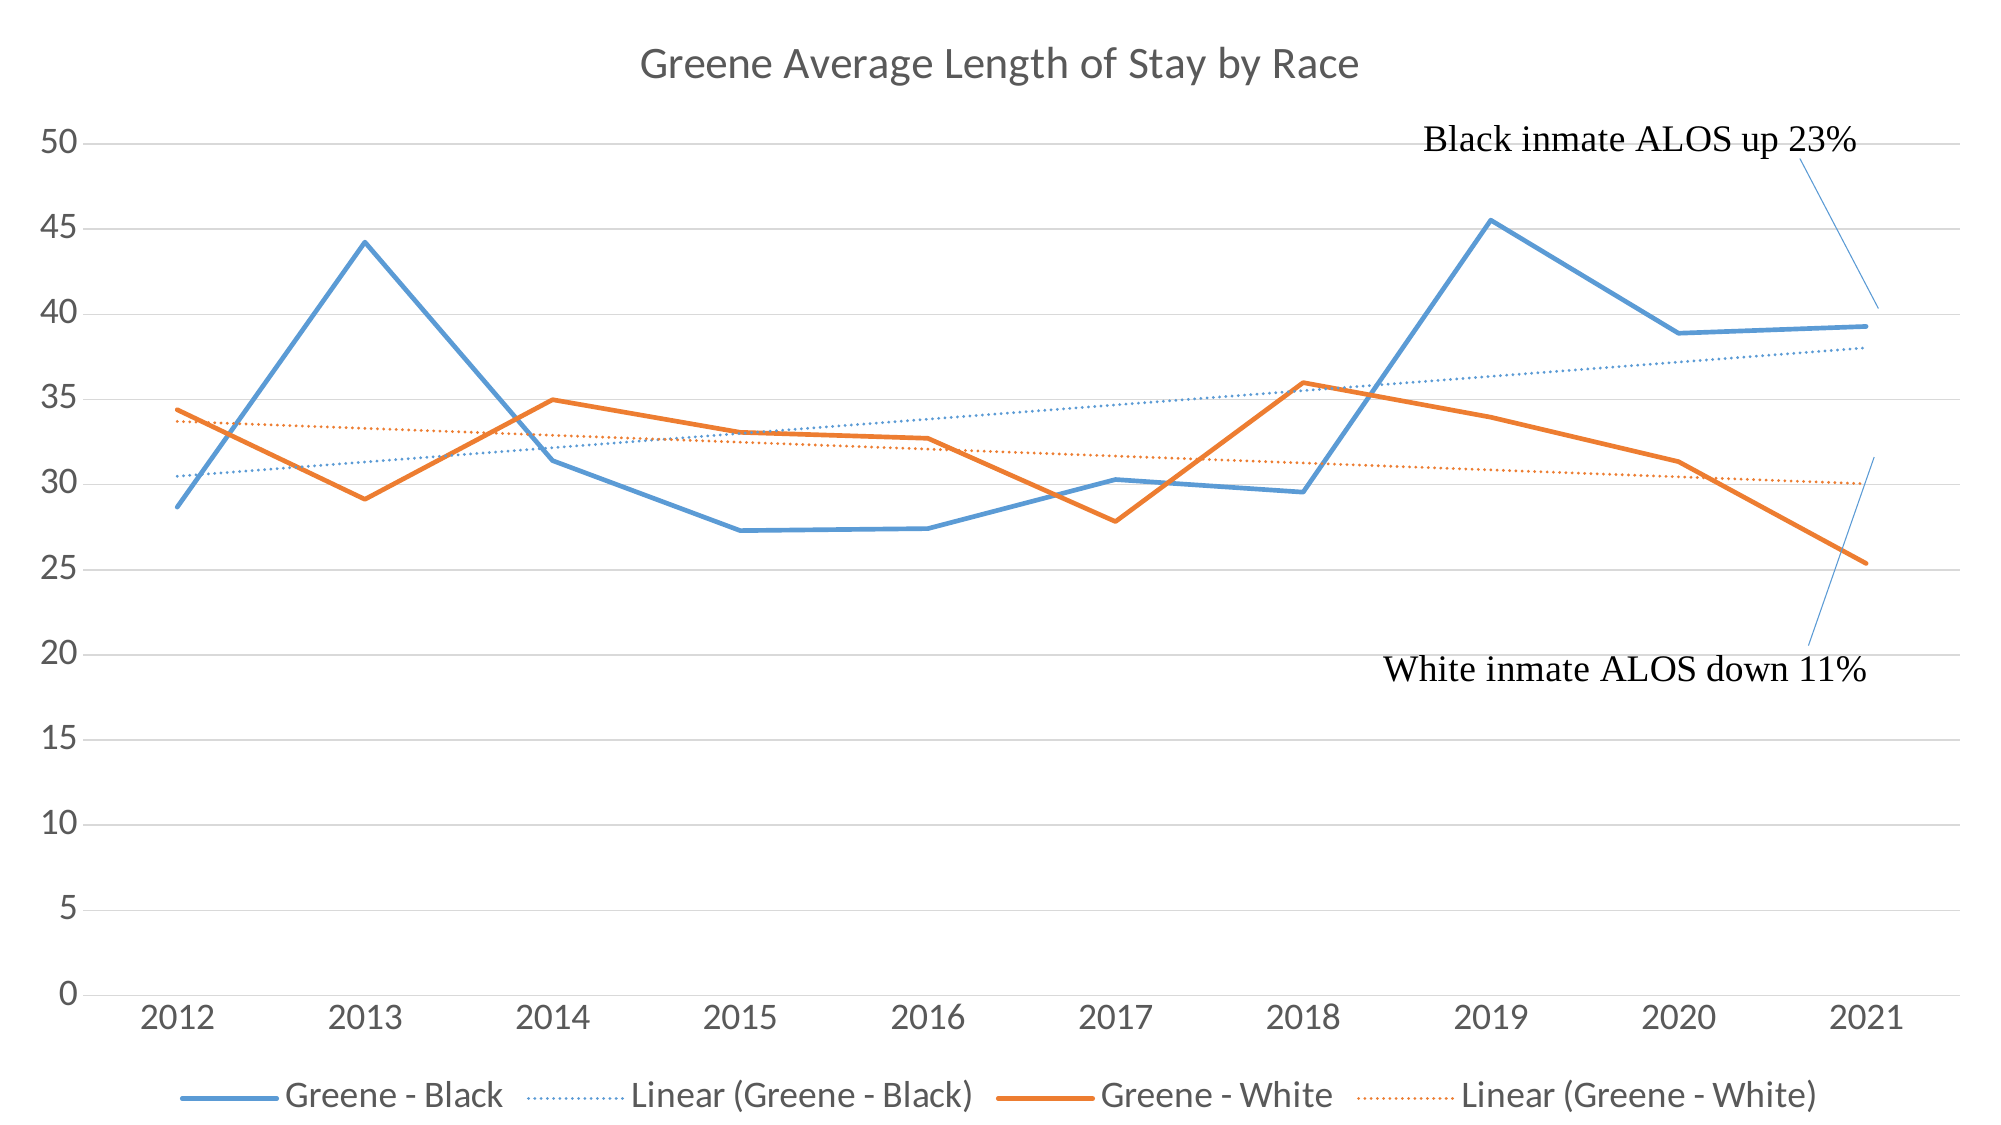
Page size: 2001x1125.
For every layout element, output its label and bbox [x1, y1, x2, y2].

chart [0, 0, 2000, 1125]
